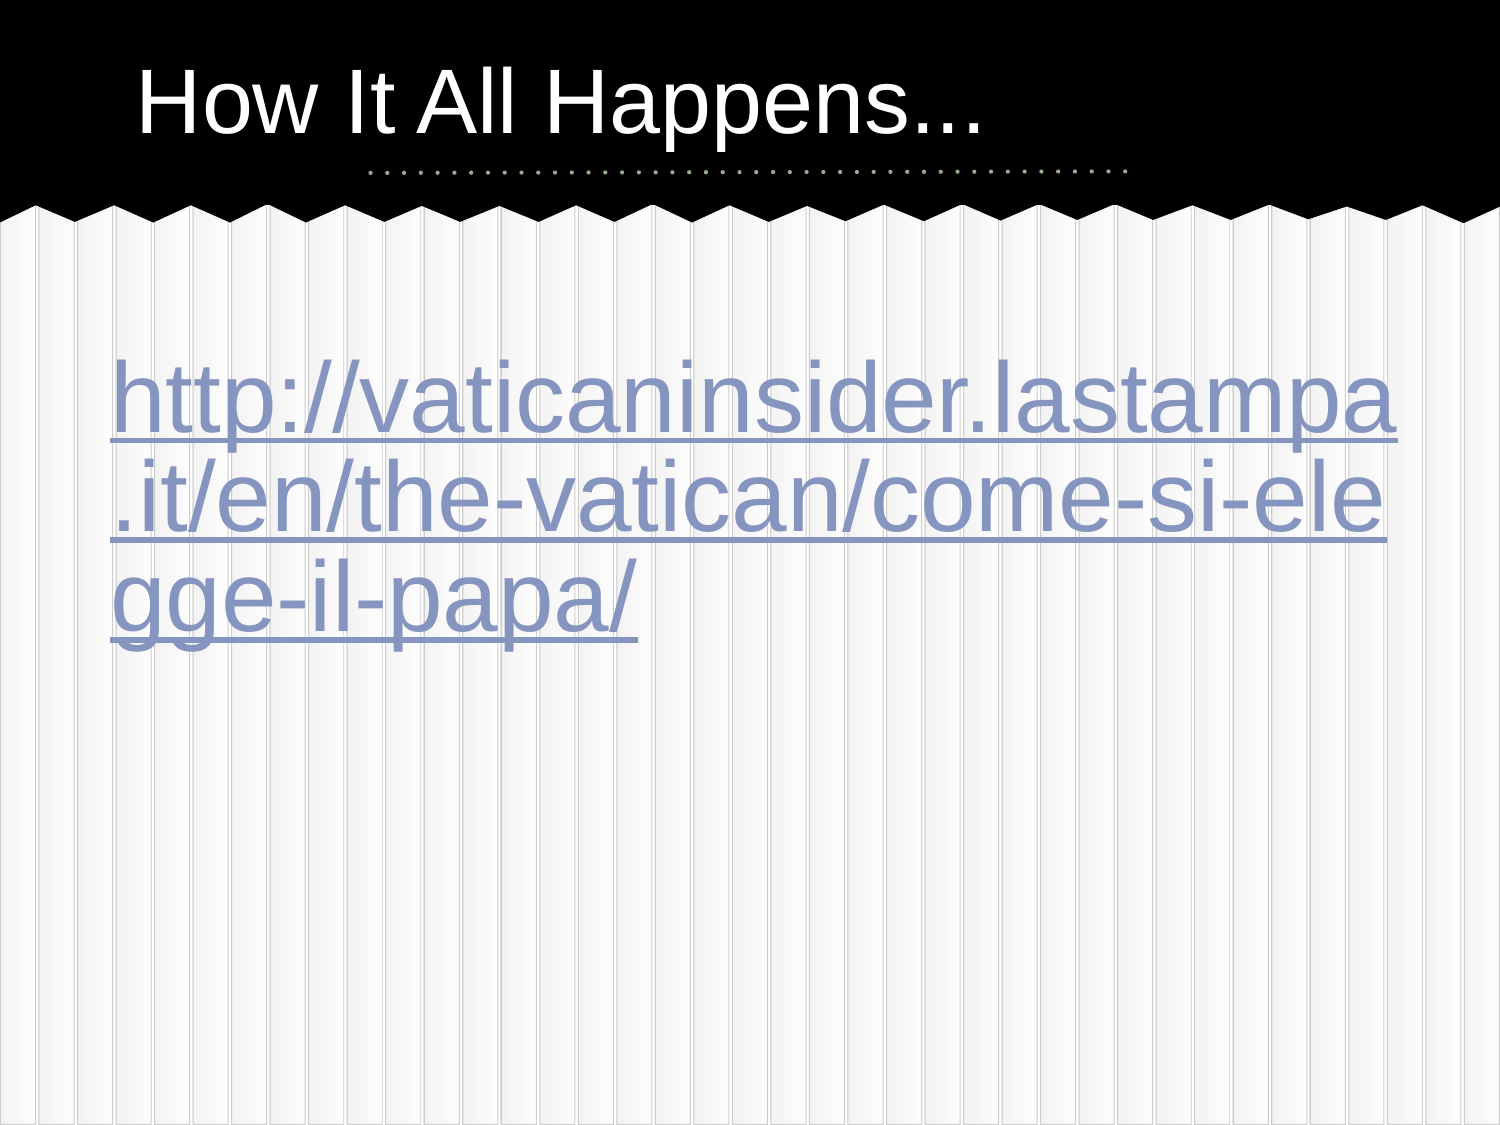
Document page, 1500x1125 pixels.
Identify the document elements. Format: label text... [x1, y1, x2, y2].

text_box http://vaticaninsider.lastampa.it/en/the-vatican/come-si-elegge-il-papa/ [95, 317, 1419, 999]
title How It All Happens... [75, 2, 1425, 191]
